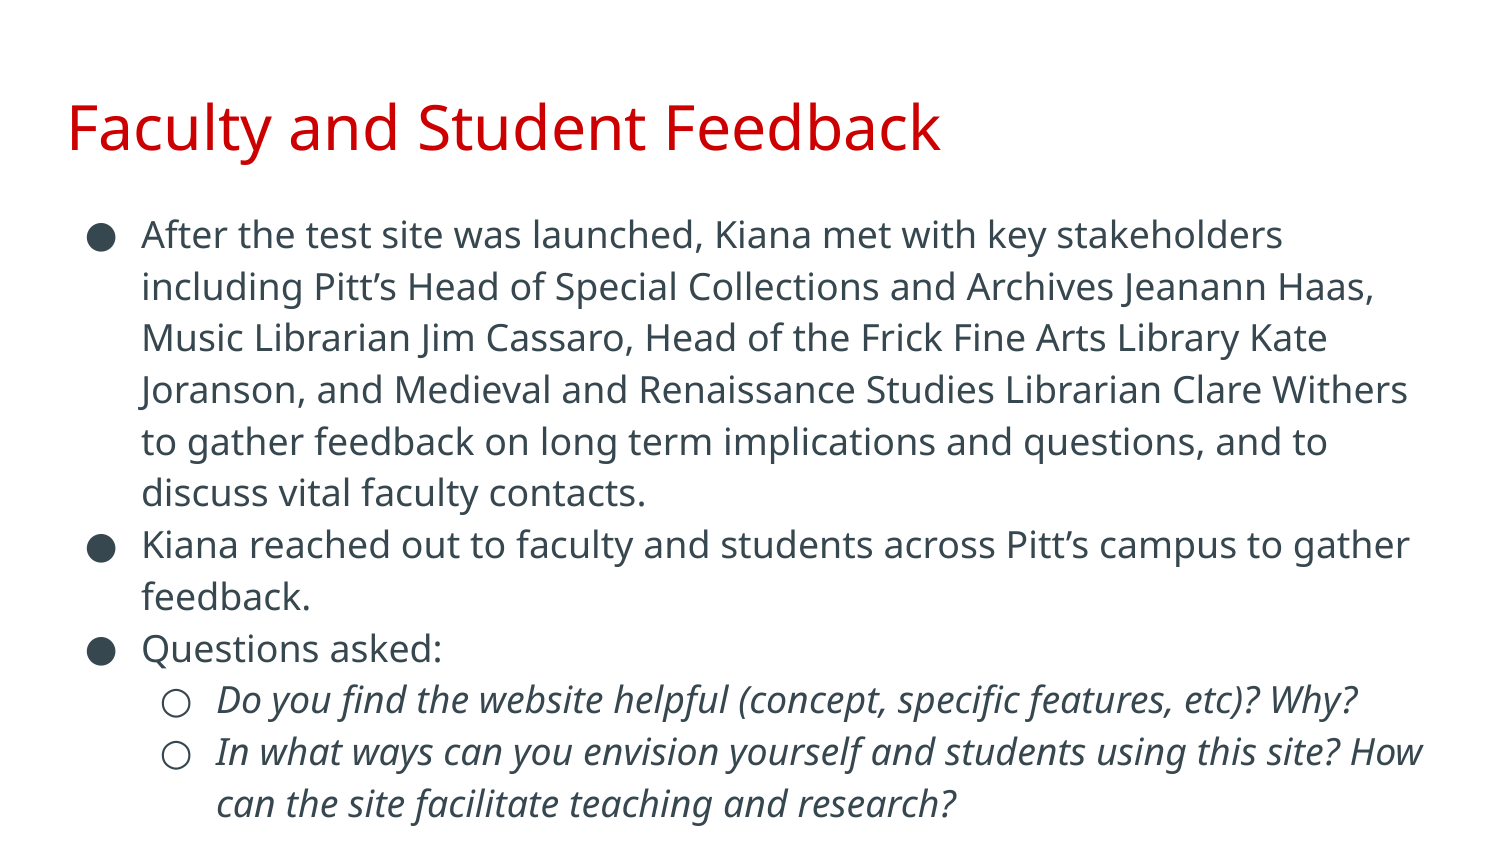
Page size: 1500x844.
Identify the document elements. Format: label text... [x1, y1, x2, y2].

list After the test site was launched, Kiana met with key stakeholders including Pitt’s Head of Special Collections and Archives Jeanann Haas, Music Librarian Jim Cassaro, Head of the Frick Fine Arts Library Kate Joranson, and Medieval and Renaissance Studies Librarian Clare Withers to gather feedback on long term implications and questions, and to discuss vital faculty contacts. Kiana reached out to faculty and students across Pitt’s campus to gather feedback. Questions asked: Do you find the website helpful (concept, specific features, etc)? Why? In what ways can you envision yourself and students using this site? How can the site facilitate teaching and research? [51, 189, 1449, 830]
title Faculty and Student Feedback [51, 72, 1449, 167]
